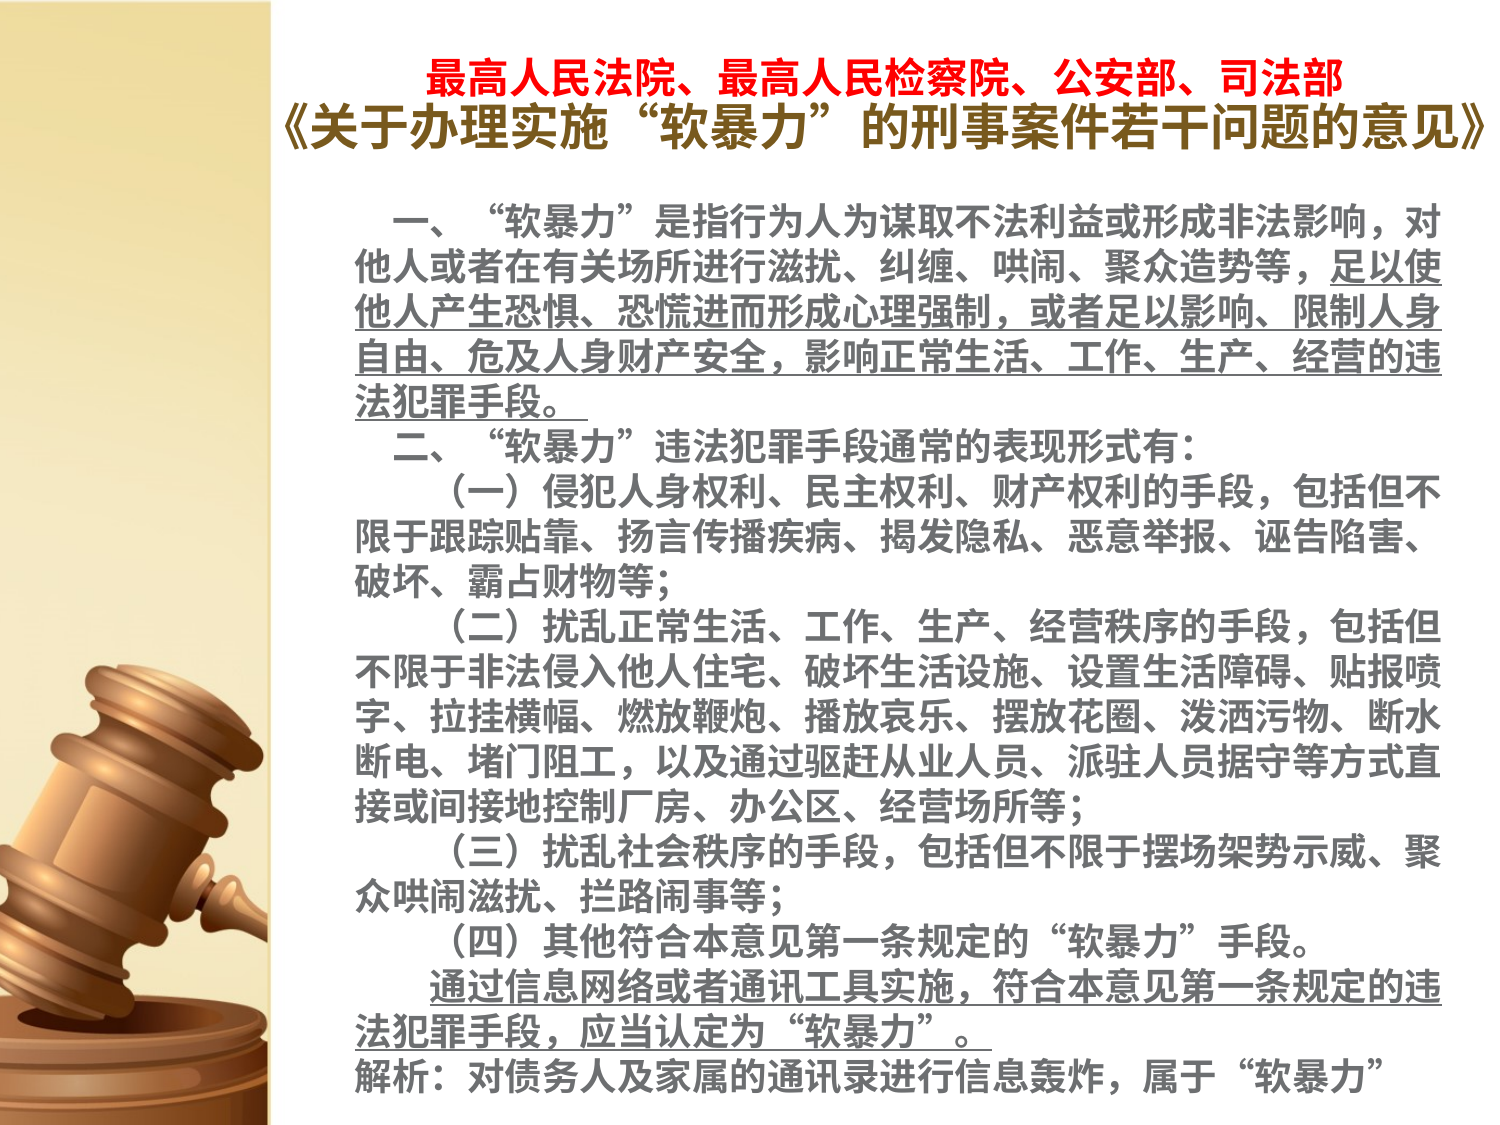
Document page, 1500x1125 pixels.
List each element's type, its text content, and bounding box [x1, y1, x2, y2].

title 最高人民法院、最高人民检察院、公安部、司法部 《关于办理实施“软暴力”的刑事案件若干问题的意见》 [234, 0, 1500, 165]
picture [0, 0, 1498, 1125]
text_box 一、“软暴力”是指行为人为谋取不法利益或形成非法影响，对他人或者在有关场所进行滋扰、纠缠、哄闹、聚众造势等，足以使他人产生恐惧、恐慌进而形成心理强制，或者足以影响、限制人身自由、危及人身财产安全，影响正常生活、工作、生产、经营的违法犯罪手段。 二、“软暴力”违法犯罪手段通常的表现形式有： （一）侵犯人身权利、民主权利、财产权利的手段，包括但不限于跟踪贴靠、扬言传播疾病、揭发隐私、恶意举报、诬告陷害、破坏、霸占财物等； （二）扰乱正常生活、工作、生产、经营秩序的手段，包括但不限于非法侵入他人住宅、破坏生活设施、设置生活障碍、贴报喷字、拉挂横幅、燃放鞭炮、播放哀乐、摆放花圈、泼洒污物、断水断电、堵门阻工，以及通过驱赶从业人员、派驻人员据守等方式直接或间接地控制厂房、办公区、经营场所等； （三）扰乱社会秩序的手段，包括但不限于摆场架势示威、聚众哄闹滋扰、拦路闹事等； （四）其他符合本意见第一条规定的“软暴力”手段。 通过信息网络或者通讯工具实施，符合本意见第一条规定的违法犯罪手段，应当认定为“软暴力”。 解析：对债务人及家属的通讯录进行信息轰炸，属于“软暴力” [339, 190, 1465, 1125]
